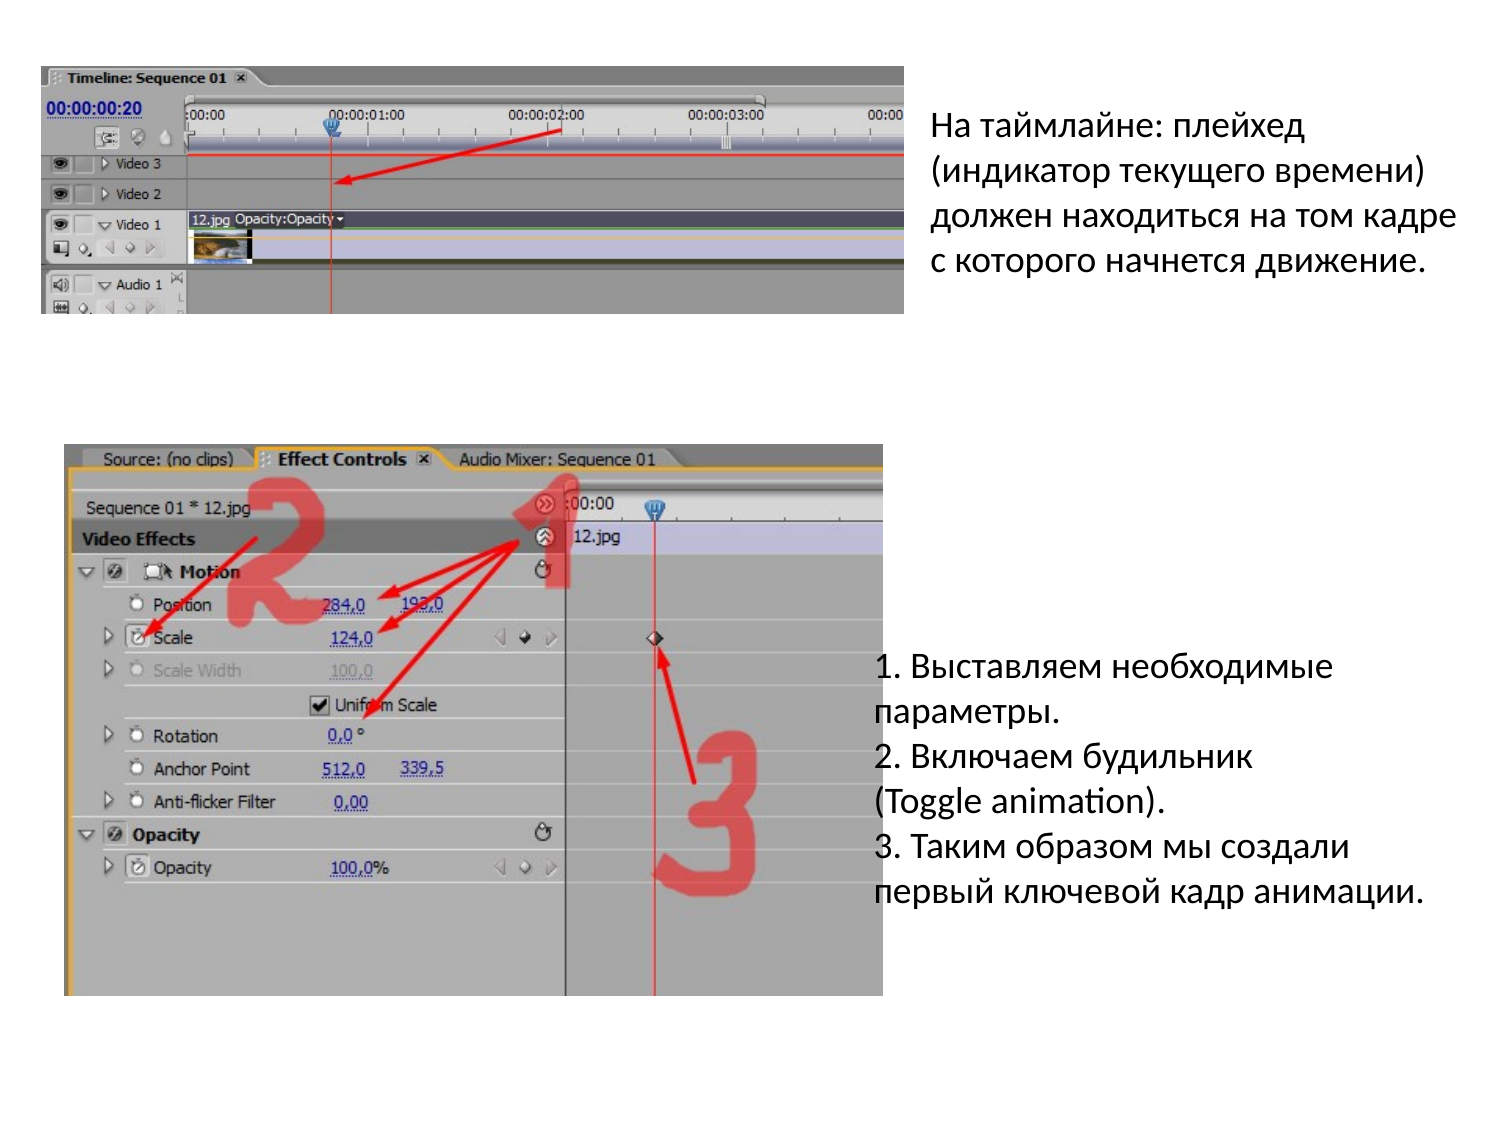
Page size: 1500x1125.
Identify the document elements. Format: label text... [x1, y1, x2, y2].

text_box 1. Выставляем необходимые параметры. 2. Включаем будильник (Toggle animation). 3. Таким образом мы создали первый ключевой кадр анимации. [888, 633, 1500, 919]
title На таймлайне: плейхед (индикатор текущего времени) должен находиться на том кадре с которого начнется движение. [915, 66, 1500, 315]
picture [64, 444, 883, 997]
picture [40, 66, 904, 314]
